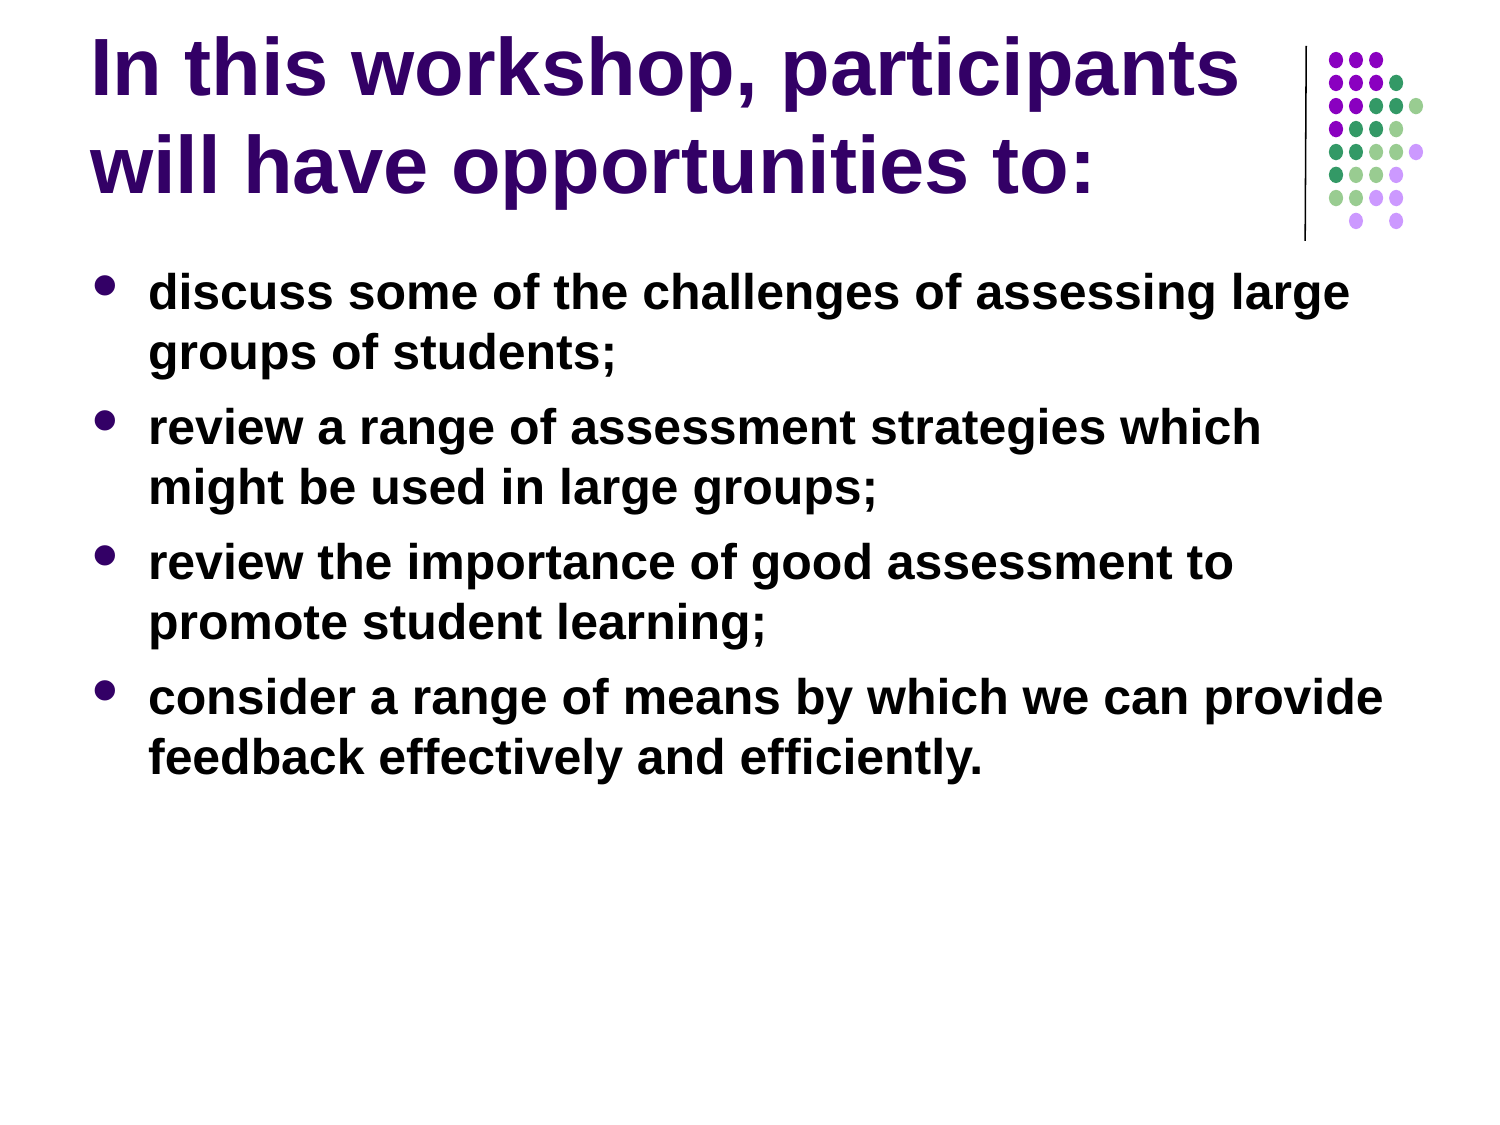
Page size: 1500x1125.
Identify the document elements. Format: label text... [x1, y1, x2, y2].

list discuss some of the challenges of assessing large groups of students; review a range of assessment strategies which might be used in large groups; review the importance of good assessment to promote student learning; consider a range of means by which we can provide feedback effectively and efficiently. [76, 252, 1427, 1039]
title In this workshop, participants will have opportunities to: [75, 40, 1313, 218]
